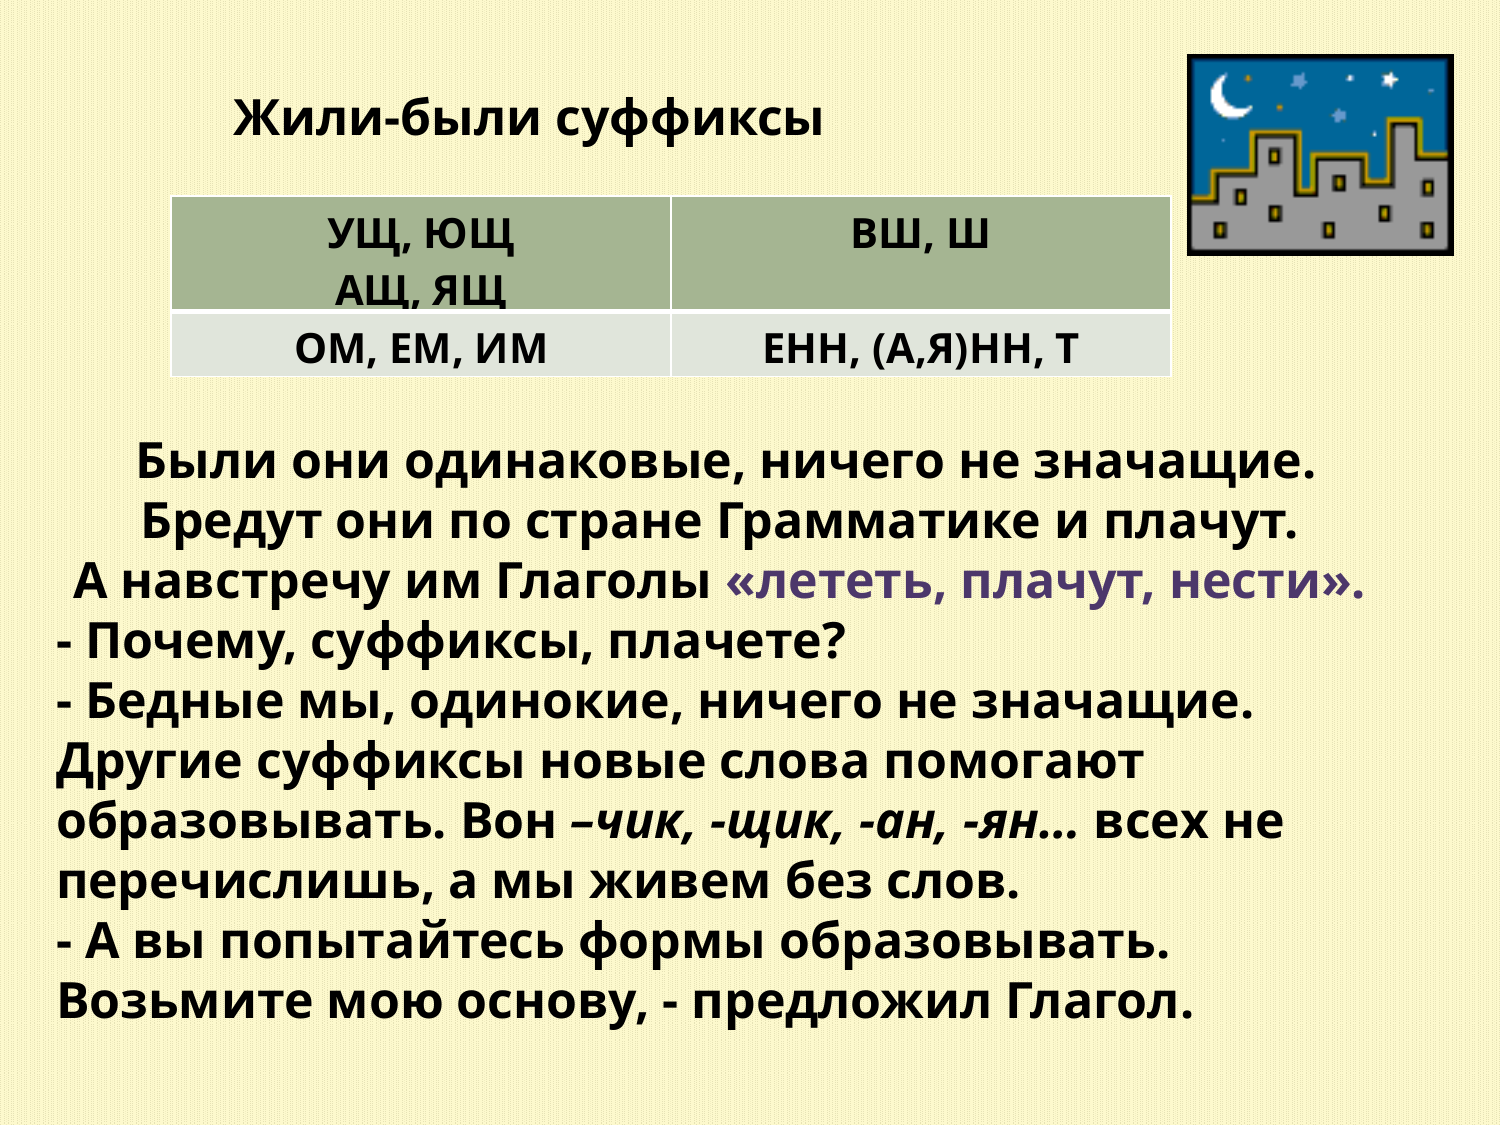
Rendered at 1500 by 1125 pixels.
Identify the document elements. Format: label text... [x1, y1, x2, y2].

picture [1186, 54, 1455, 256]
text_box Были они одинаковые, ничего не значащие. Бредут они по стране Грамматике и плачут. А навстречу им Глаголы «лететь, плачут, нести». - Почему, суффиксы, плачете? - Бедные мы, одинокие, ничего не значащие. Другие суффиксы новые слова помогают образовывать. Вон –чик, -щик, -ан, -ян… всех не перечислишь, а мы живем без слов. - А вы попытайтесь формы образовывать. Возьмите мою основу, - предложил Глагол. [41, 420, 1412, 1036]
table_header УЩ, ЮЩ АЩ, ЯЩ [172, 197, 670, 309]
text_box Жили-были суффиксы [218, 78, 1341, 273]
table_cell ЕНН, (А,Я)НН, Т [672, 314, 1170, 376]
table_header ВШ, Ш [672, 197, 1170, 309]
table_cell ОМ, ЕМ, ИМ [172, 314, 670, 376]
